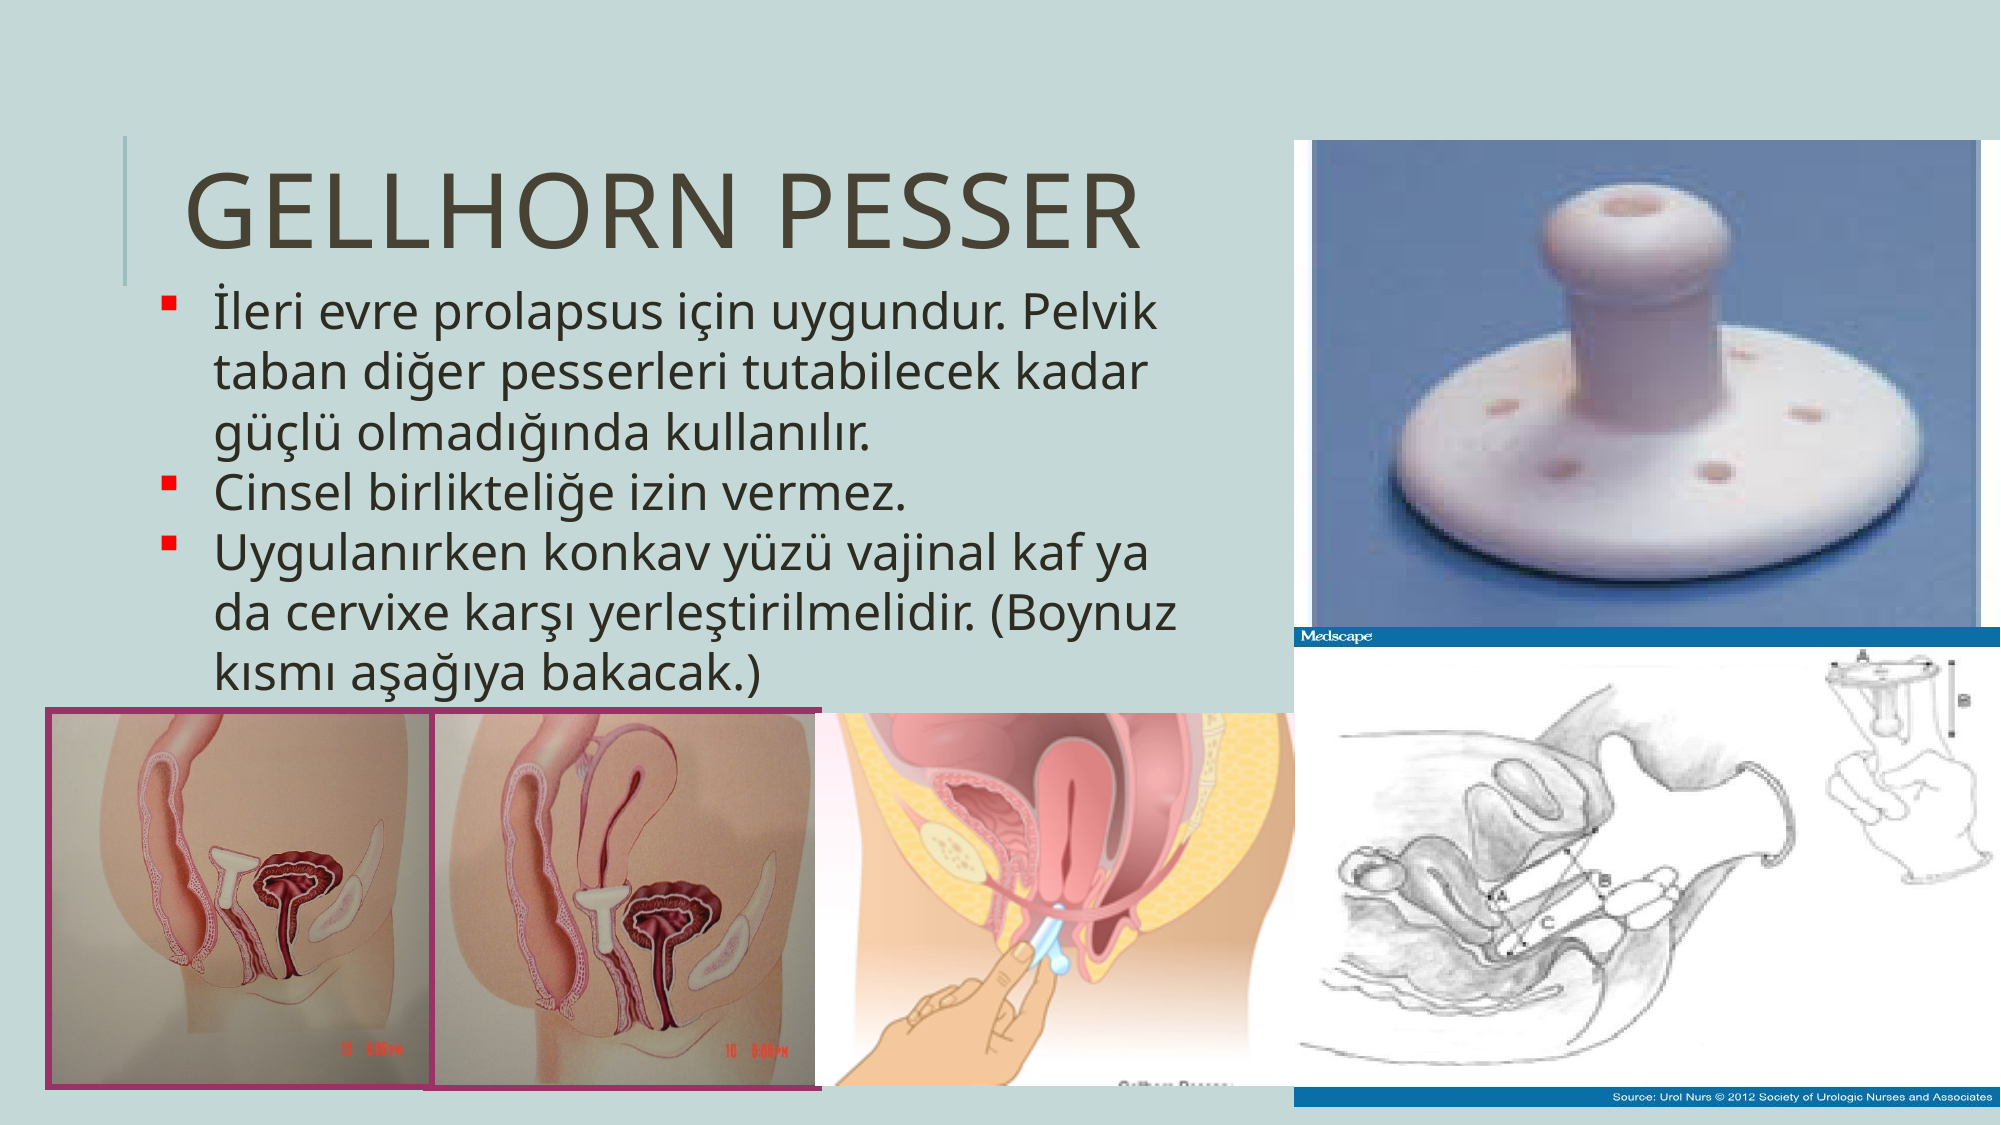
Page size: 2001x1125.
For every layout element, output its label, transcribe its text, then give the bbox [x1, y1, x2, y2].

title GELlHORN PESSER [168, 96, 1763, 342]
picture [1294, 140, 2000, 628]
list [1294, 636, 2000, 1107]
picture [51, 713, 1295, 1086]
text_box İleri evre prolapsus için uygundur. Pelvik taban diğer pesserleri tutabilecek kadar güçlü olmadığında kullanılır. Cinsel birlikteliğe izin vermez. Uygulanırken konkav yüzü vajinal kaf ya da cervixe karşı yerleştirilmelidir. (Boynuz kısmı aşağıya bakacak.) [142, 272, 1218, 708]
